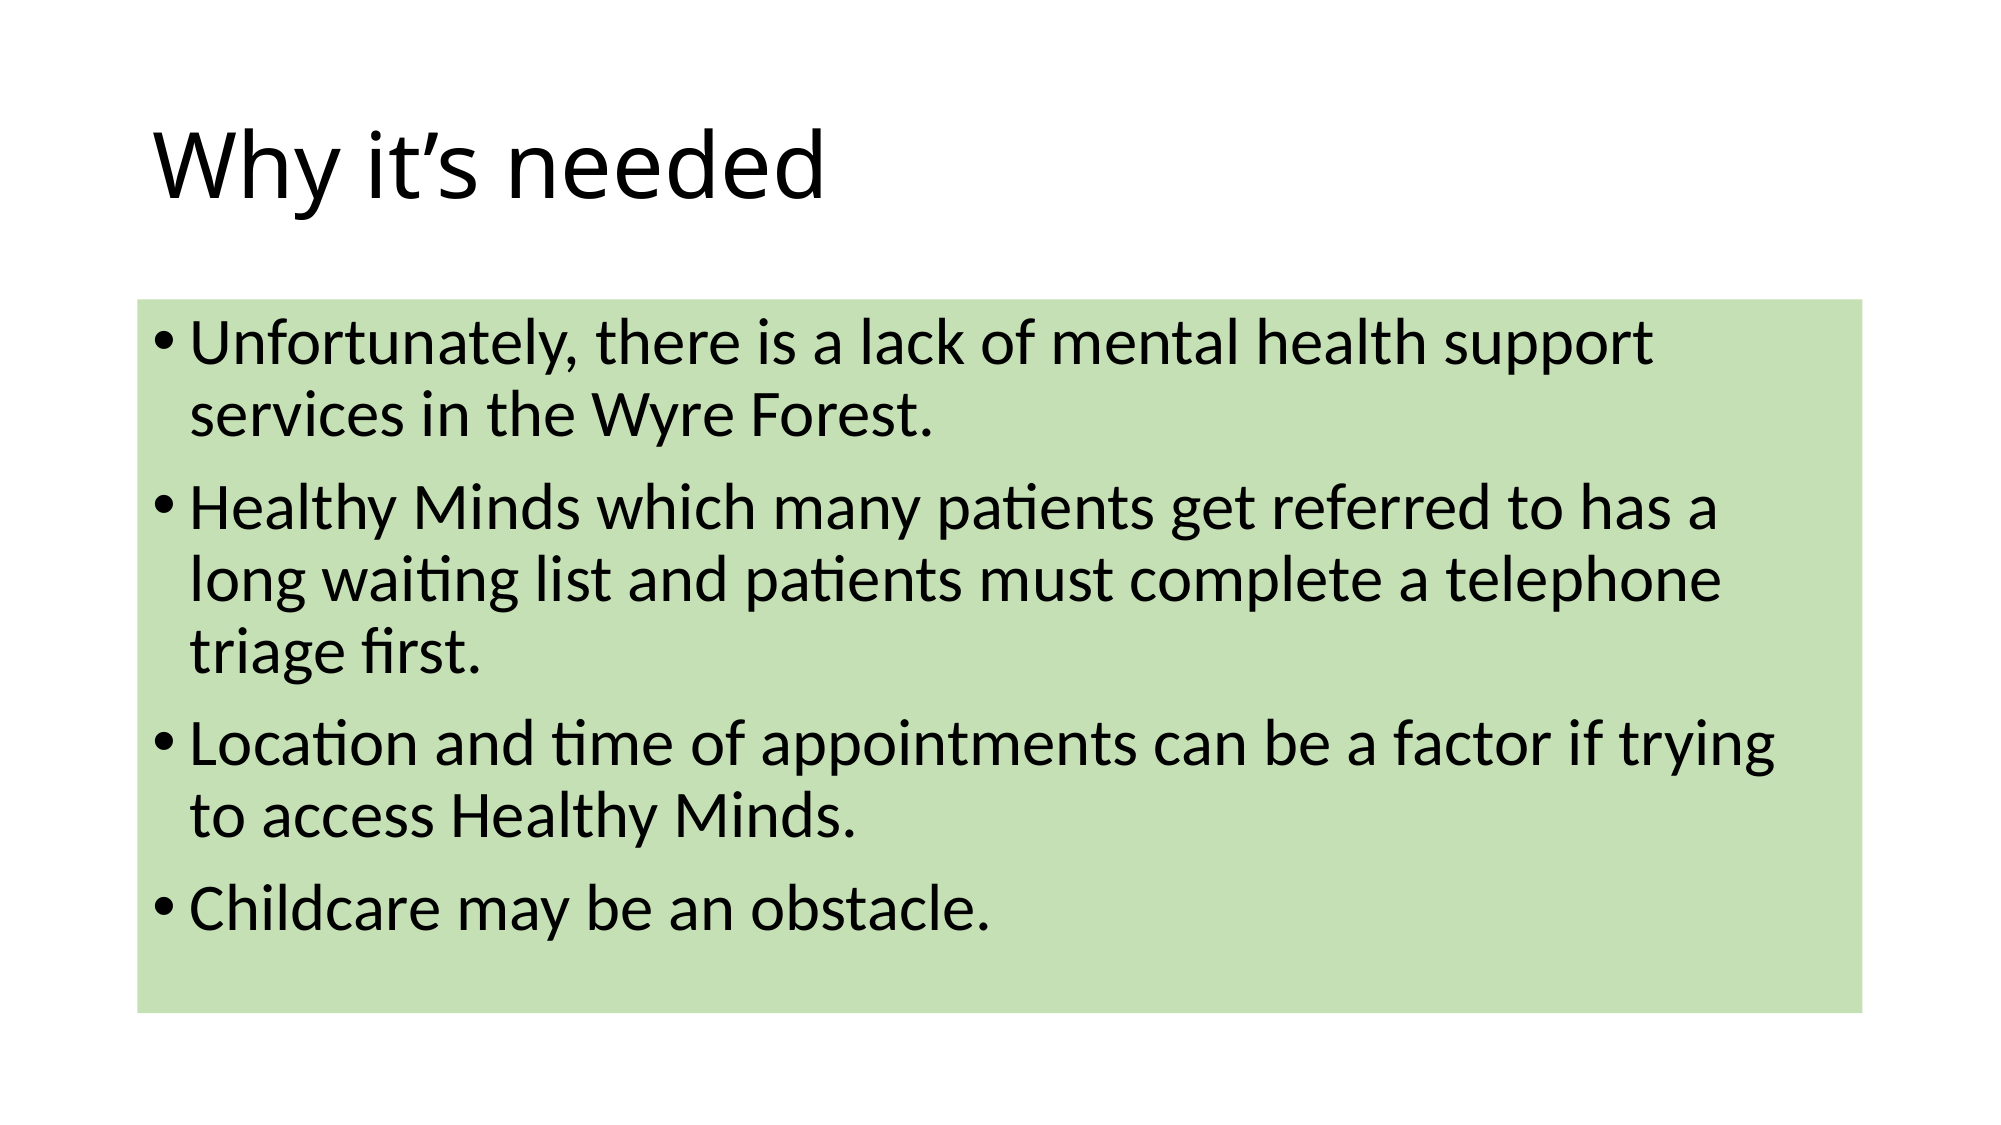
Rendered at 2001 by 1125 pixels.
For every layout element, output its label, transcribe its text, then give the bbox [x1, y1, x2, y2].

list Unfortunately, there is a lack of mental health support services in the Wyre Forest. Healthy Minds which many patients get referred to has a long waiting list and patients must complete a telephone triage first. Location and time of appointments can be a factor if trying to access Healthy Minds. Childcare may be an obstacle. [137, 299, 1863, 1014]
title Why it’s needed [137, 59, 1863, 278]
